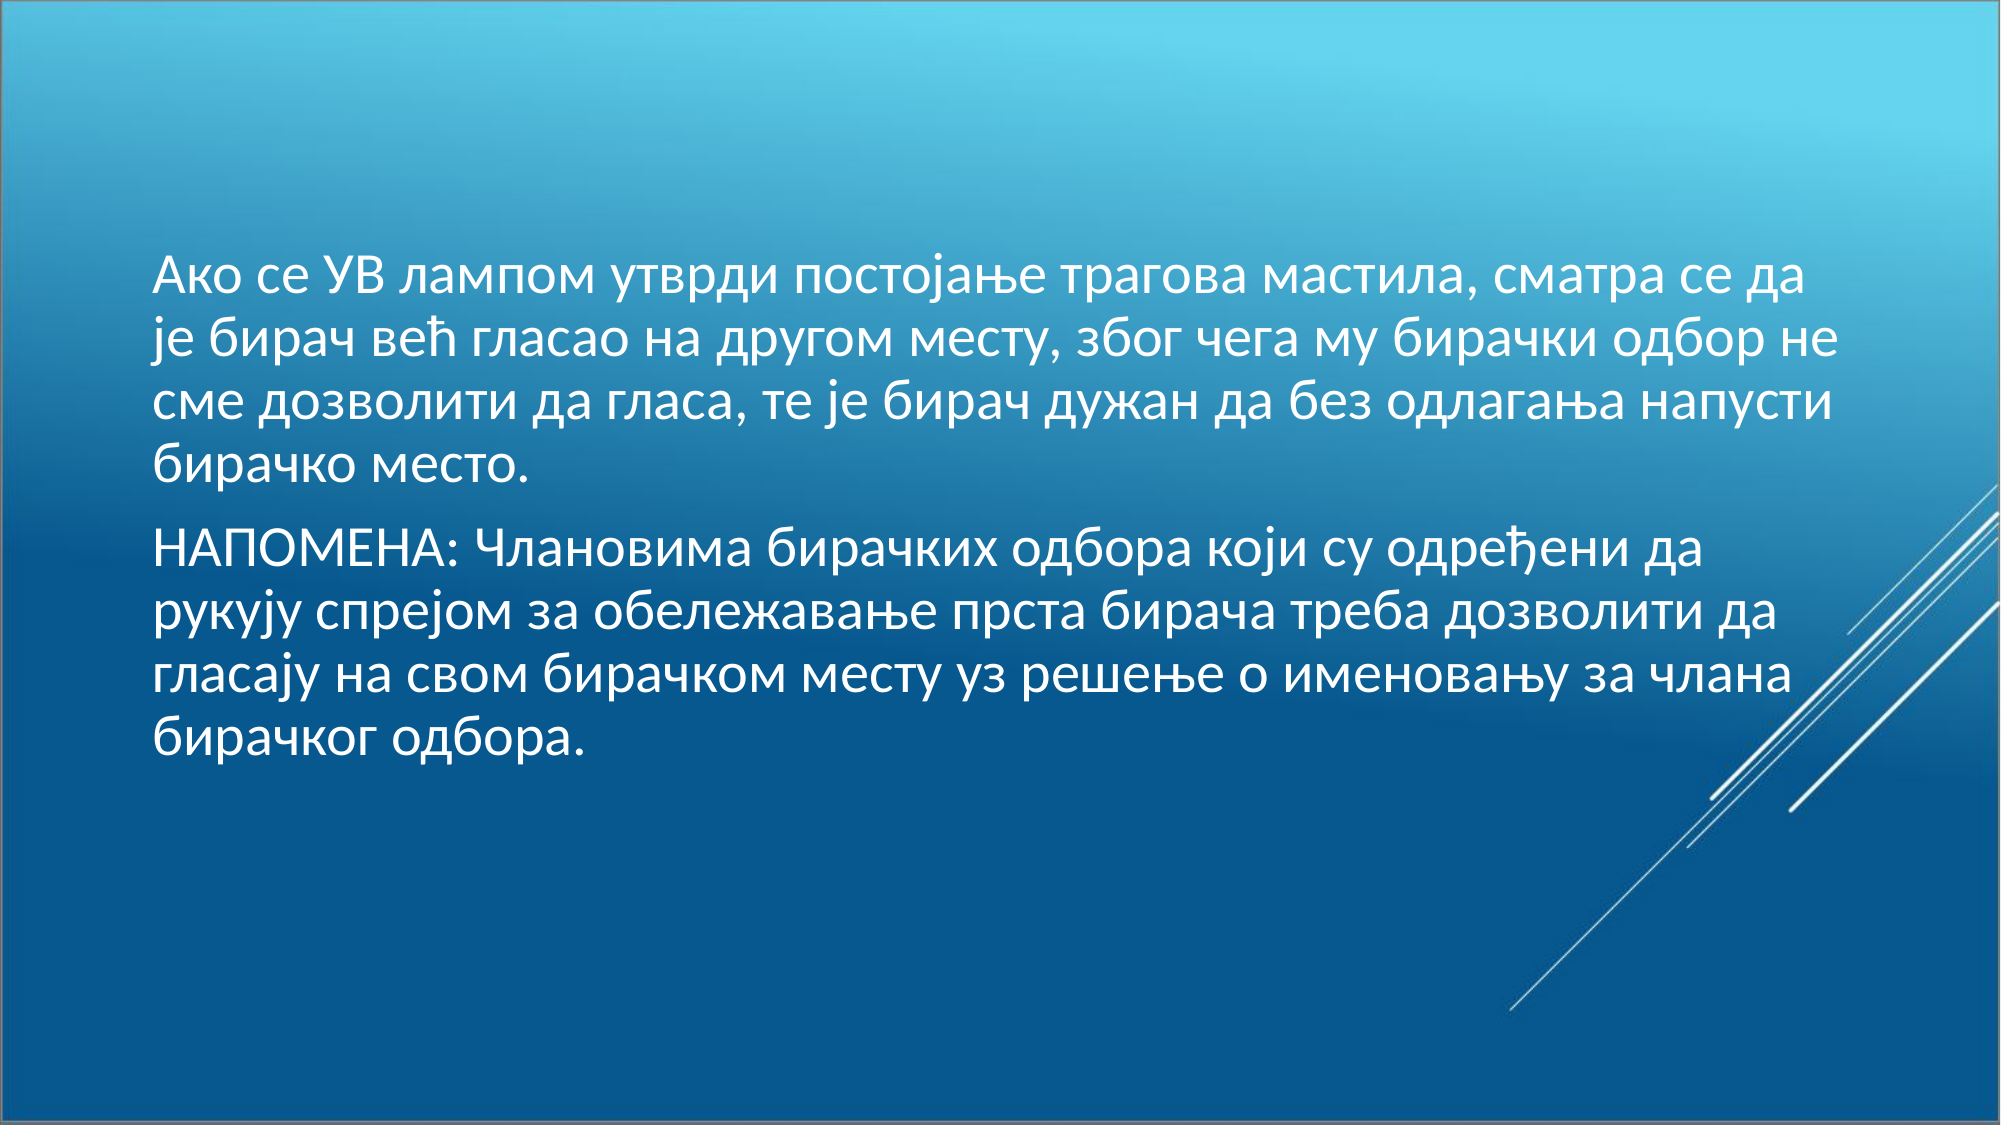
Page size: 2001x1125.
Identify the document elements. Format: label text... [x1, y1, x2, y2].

list Ако се УВ лампом утврди постојање трагова мастила, сматра се да је бирач већ гласао на другом месту, због чега му бирачки одбор не сме дозволити да гласа, те је бирач дужан да без одлагања напусти бирачко место. НАПОМЕНА: Члановима бирачких одбора који су одређени да рукују спрејом за обележавање прста бирача треба дозволити да гласају на свом бирачком месту уз решење о именовању за члана бирачког одбора. [137, 235, 1863, 1014]
picture [0, 0, 2001, 1125]
